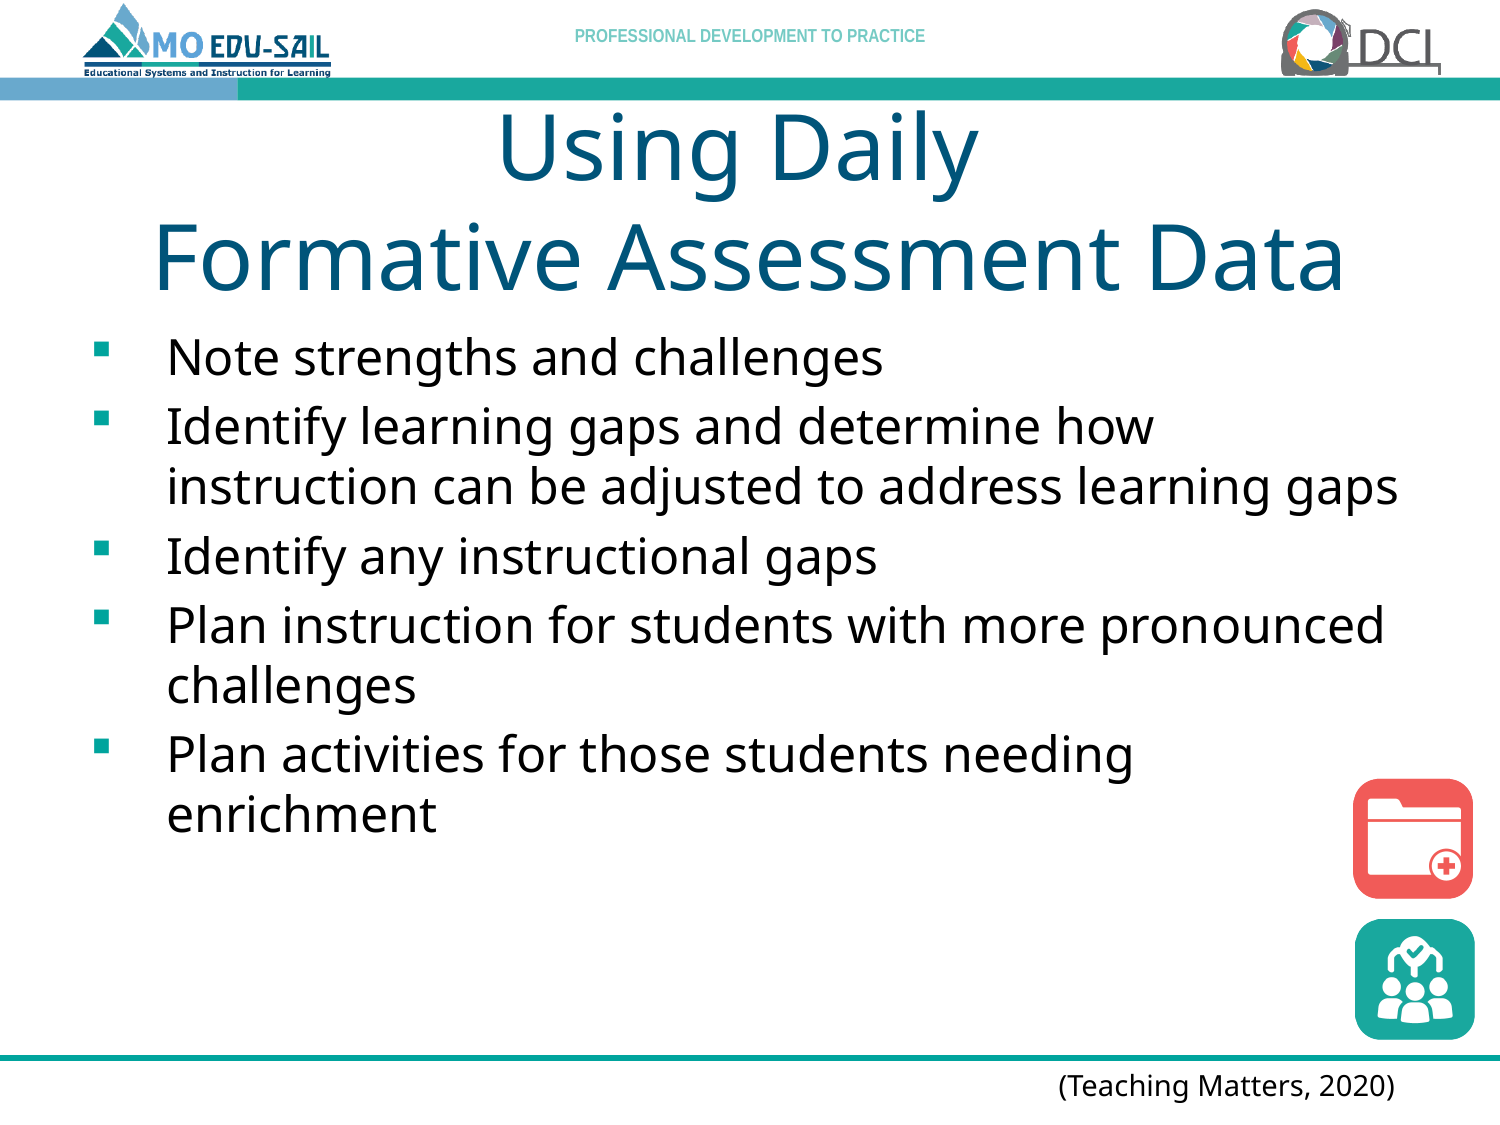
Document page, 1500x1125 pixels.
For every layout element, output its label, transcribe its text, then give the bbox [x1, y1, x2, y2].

title Using Daily Formative Assessment Data [75, 109, 1425, 290]
text_box (Teaching Matters, 2020) [1043, 1059, 1487, 1110]
picture [1352, 778, 1473, 900]
list Note strengths and challenges Identify learning gaps and determine how instruction can be adjusted to address learning gaps Identify any instructional gaps Plan instruction for students with more pronounced challenges Plan activities for those students needing enrichment [75, 310, 1425, 961]
picture [1354, 919, 1475, 1040]
picture [82, 0, 331, 81]
picture [1281, 9, 1441, 76]
